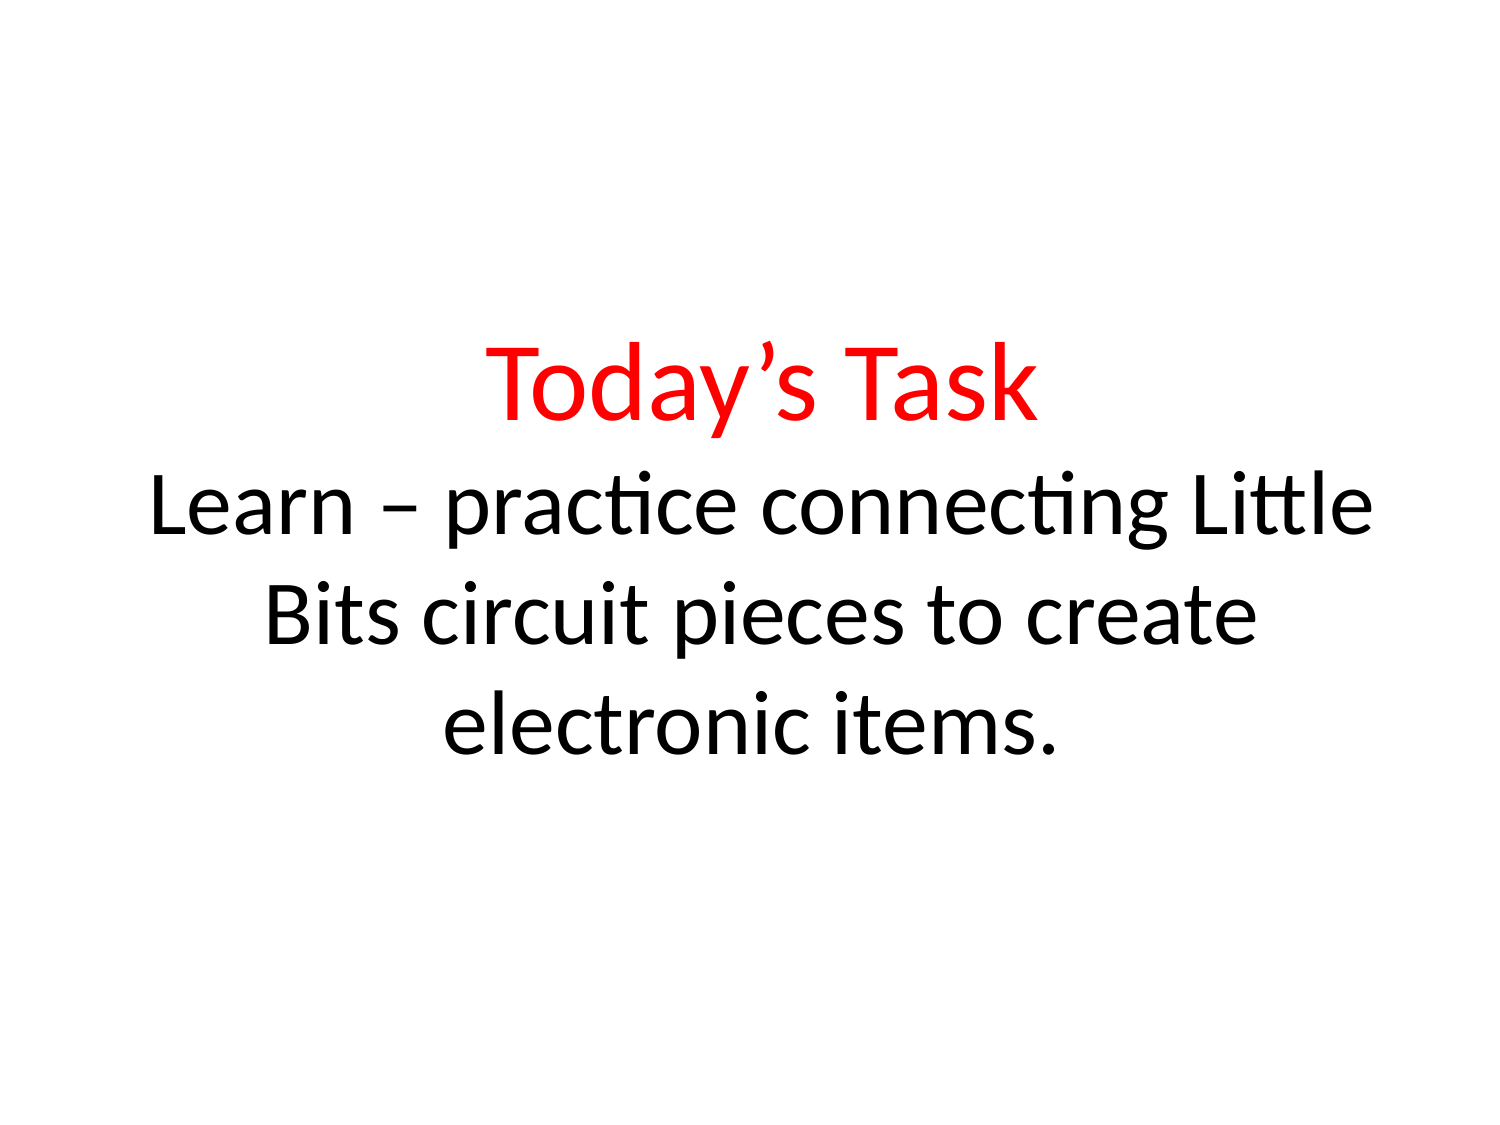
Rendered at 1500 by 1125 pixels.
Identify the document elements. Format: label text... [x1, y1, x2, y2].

title Today’s Task Learn – practice connecting Little Bits circuit pieces to create electronic items. [62, 474, 1463, 717]
